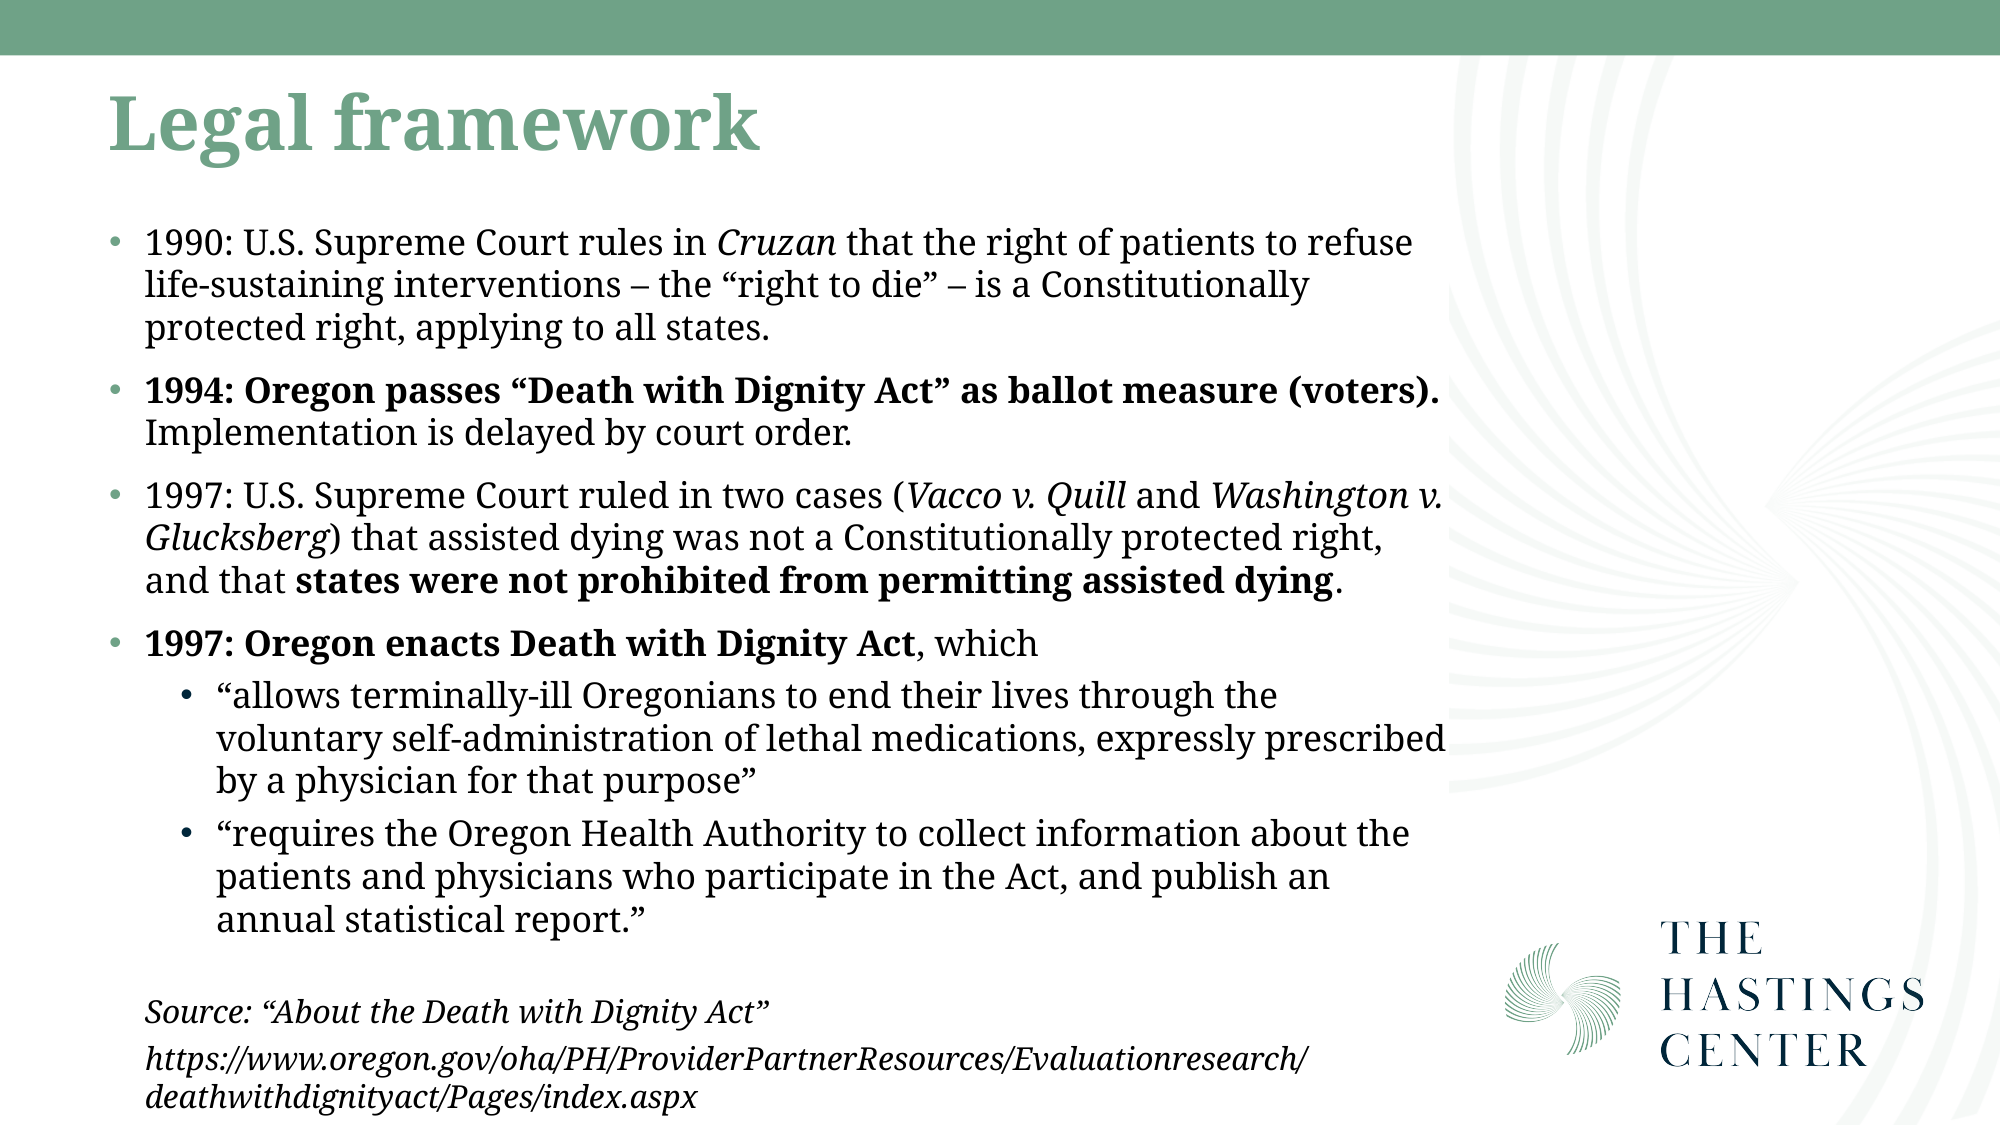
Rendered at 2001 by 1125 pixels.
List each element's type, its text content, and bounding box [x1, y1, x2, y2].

title Legal framework [93, 55, 1483, 197]
picture [1468, 918, 1962, 1070]
list 1990: U.S. Supreme Court rules in Cruzan that the right of patients to refuse life-sustaining interventions – the “right to die” – is a Constitutionally protected right, applying to all states. 1994: Oregon passes “Death with Dignity Act” as ballot measure (voters). Implementation is delayed by court order. 1997: U.S. Supreme Court ruled in two cases (Vacco v. Quill and Washington v. Glucksberg) that assisted dying was not a Constitutionally protected right, and that states were not prohibited from permitting assisted dying. 1997: Oregon enacts Death with Dignity Act, which “allows terminally-ill Oregonians to end their lives through the voluntary self-administration of lethal medications, expressly prescribed by a physician for that purpose” “requires the Oregon Health Authority to collect information about the patients and physicians who participate in the Act, and publish an annual statistical report.” Source: “About the Death with Dignity Act” https://www.oregon.gov/oha/PH/ProviderPartnerResources/Evaluationresearch/deathwithdignityact/Pages/index.aspx [94, 212, 1468, 1125]
